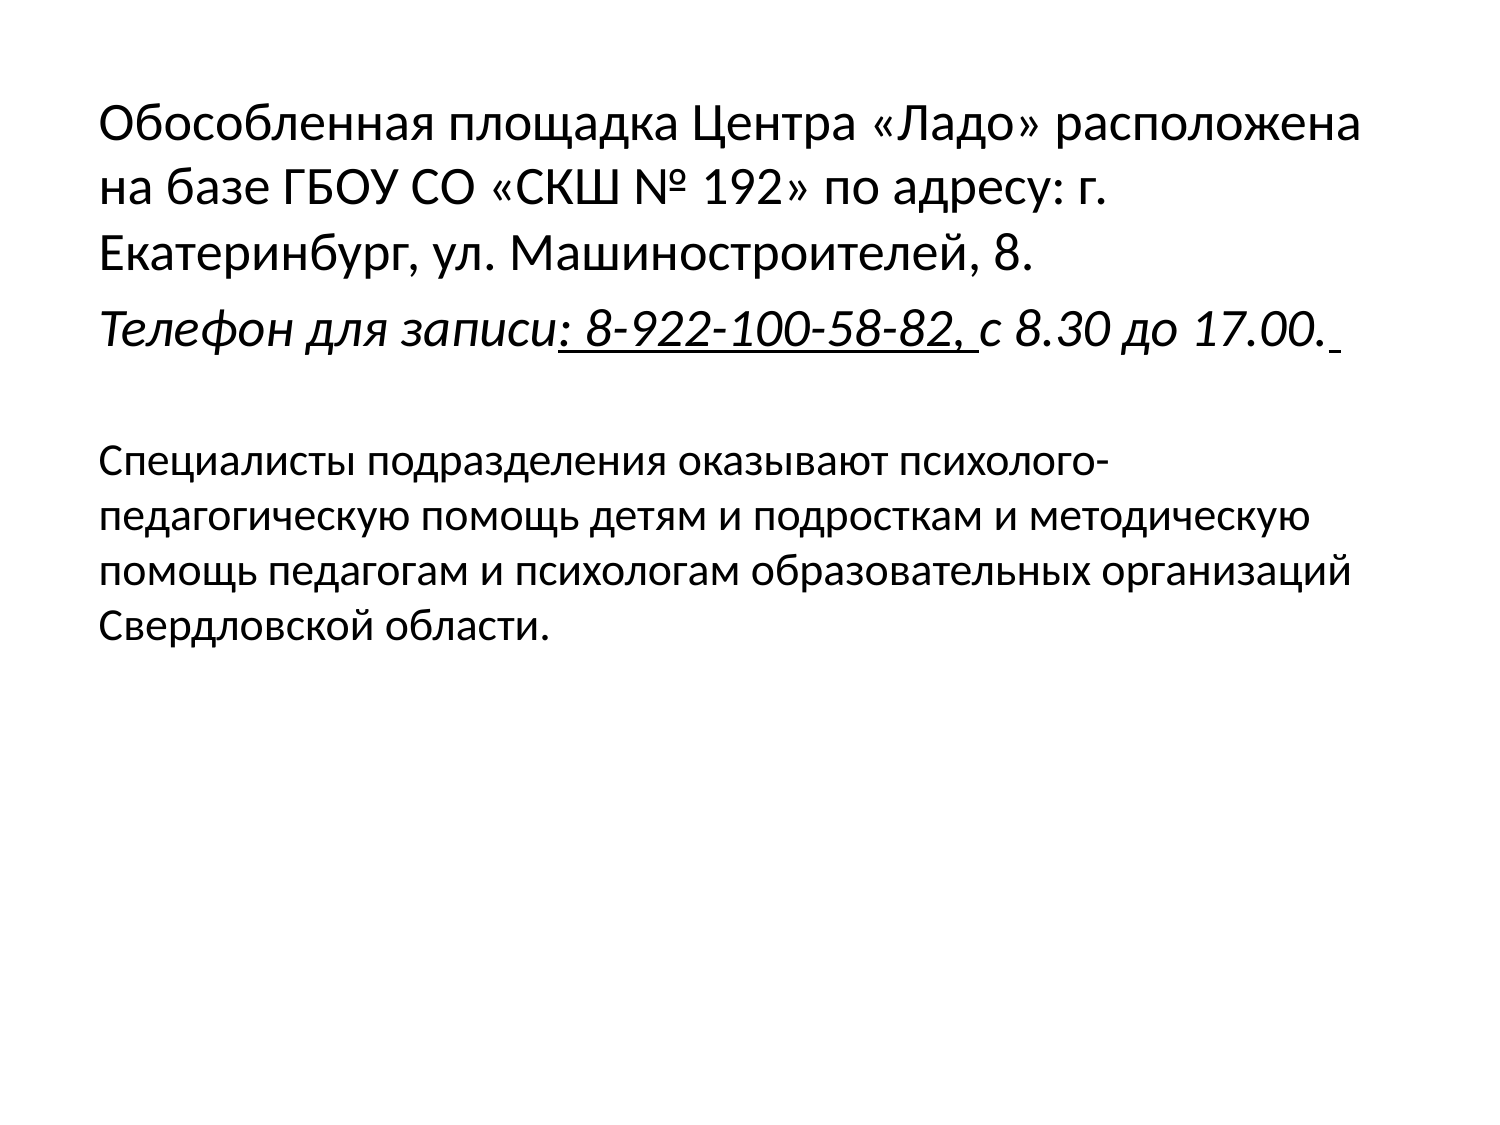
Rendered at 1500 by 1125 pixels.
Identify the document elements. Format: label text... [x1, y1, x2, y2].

list Обособленная площадка Центра «Ладо» расположена на базе ГБОУ СО «СКШ № 192» по адресу: г. Екатеринбург, ул. Машиностроителей, 8. Телефон для записи: 8-922-100-58-82, с 8.30 до 17.00. Специалисты подразделения оказывают психолого-педагогическую помощь детям и подросткам и методическую помощь педагогам и психологам образовательных организаций Свердловской области. [64, 78, 1436, 1083]
